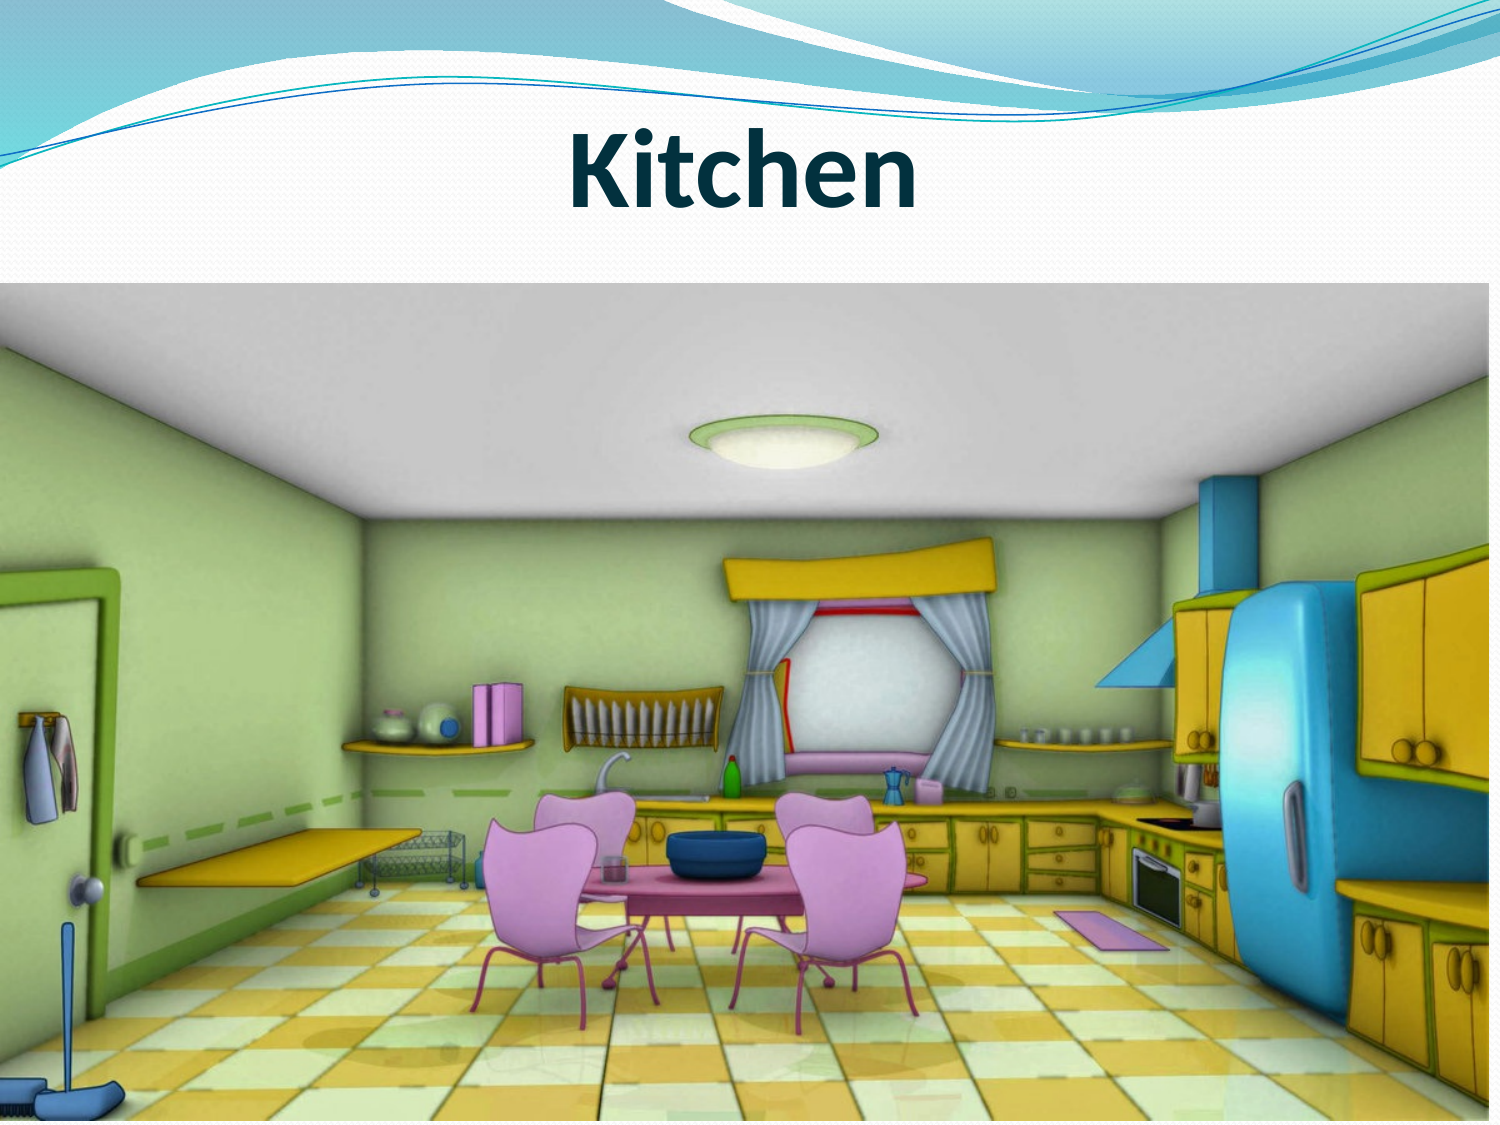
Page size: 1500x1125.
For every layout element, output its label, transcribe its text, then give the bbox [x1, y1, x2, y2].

picture [0, 282, 1489, 1121]
title Kitchen [63, 42, 1426, 231]
